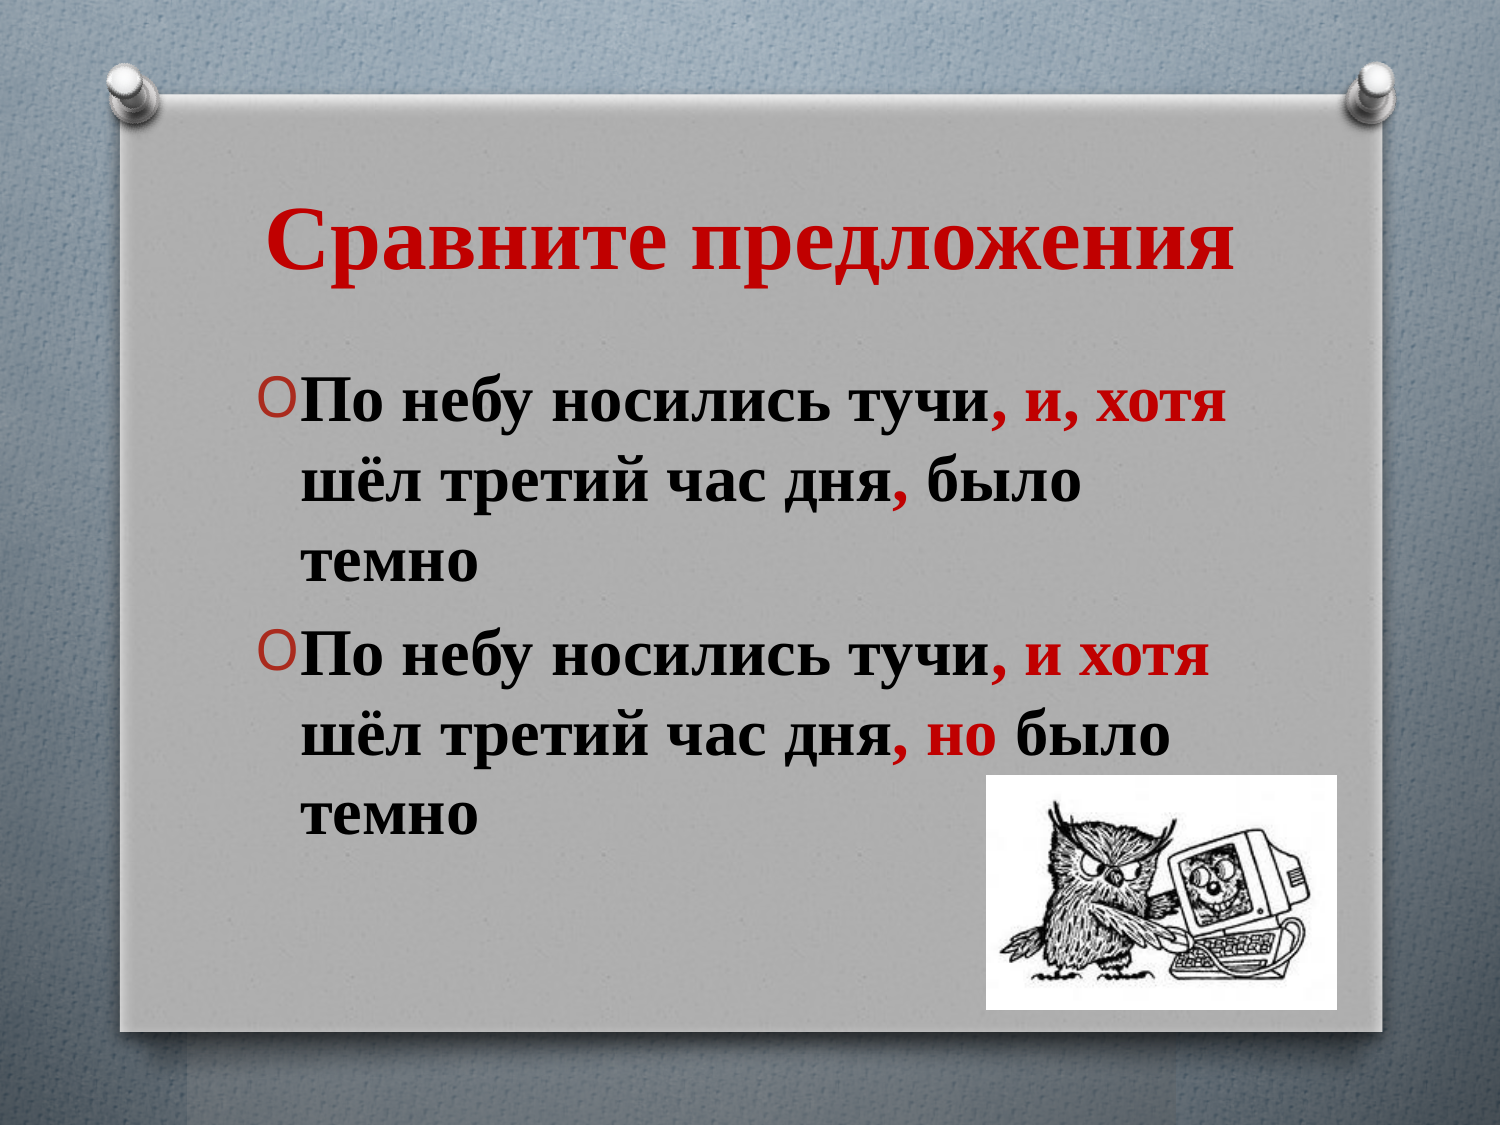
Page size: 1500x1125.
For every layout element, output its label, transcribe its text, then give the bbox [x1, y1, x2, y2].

picture [985, 774, 1337, 1010]
list По небу носились тучи, и, хотя шёл третий час дня, было темно По небу носились тучи, и хотя шёл третий час дня, но было темно [240, 347, 1257, 939]
title Сравните предложения [179, 134, 1323, 332]
picture [75, 29, 198, 153]
picture [1317, 35, 1439, 156]
